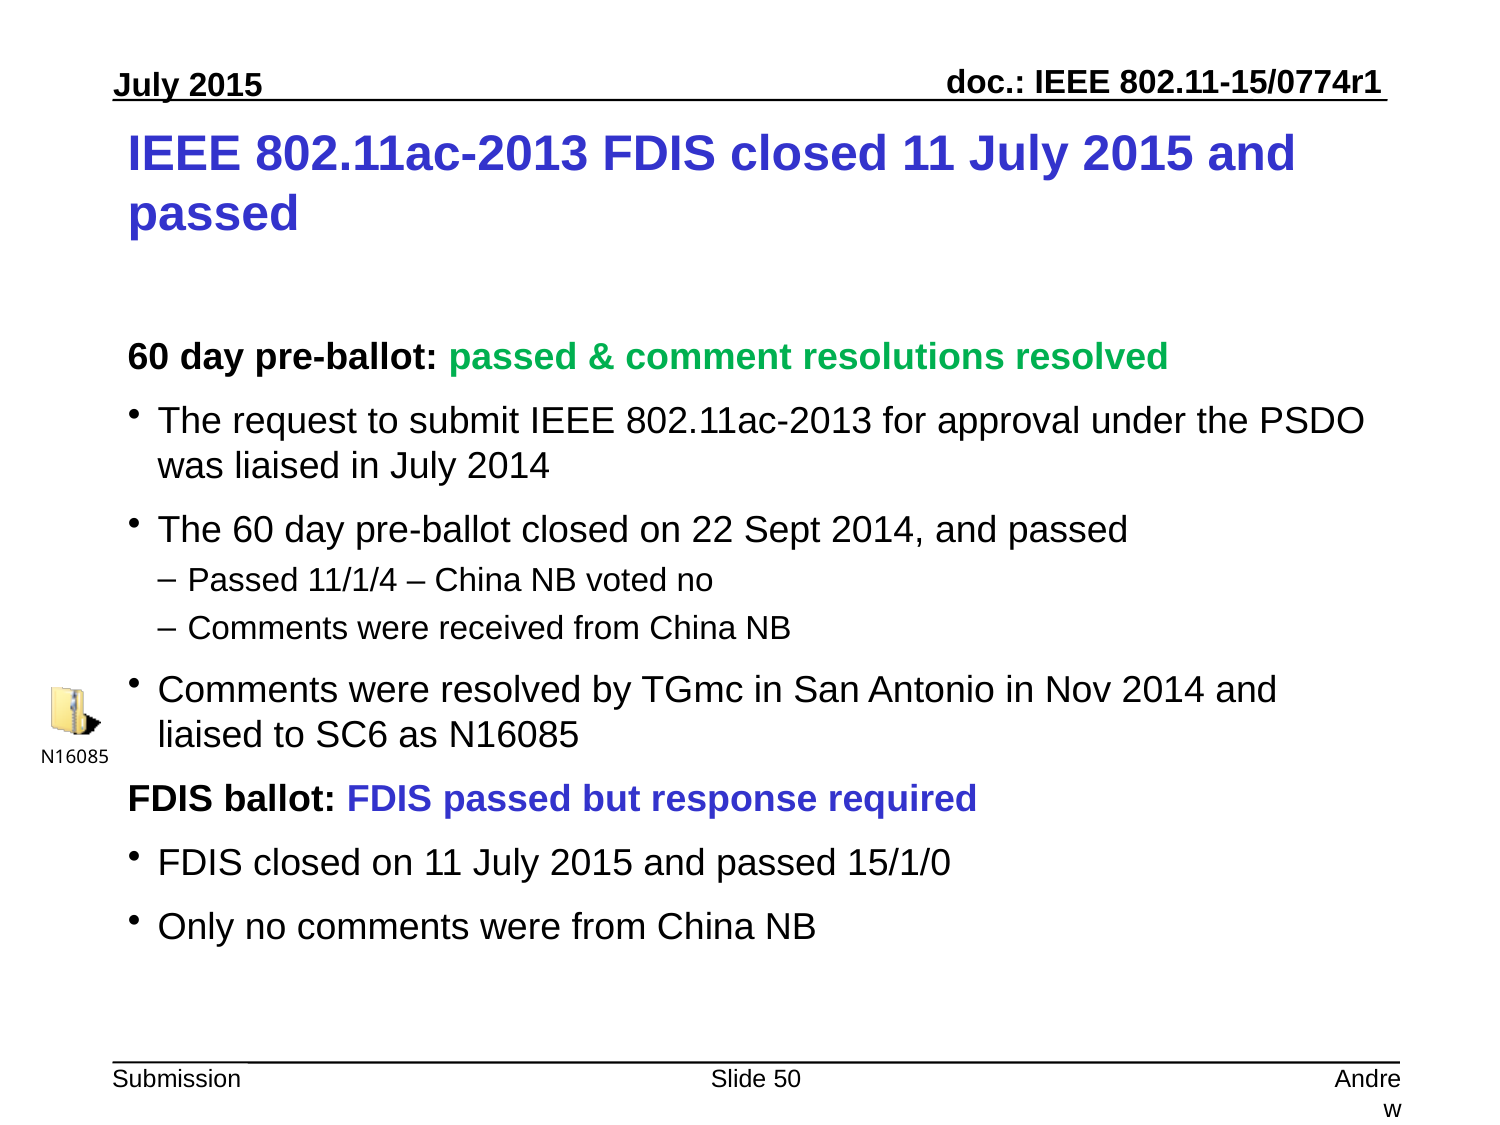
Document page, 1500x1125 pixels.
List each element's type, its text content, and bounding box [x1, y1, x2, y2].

slide_number Slide 50 [709, 1061, 803, 1093]
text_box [0, 687, 151, 815]
title IEEE 802.11ac-2013 FDIS closed 11 July 2015 and passed [112, 112, 1475, 288]
list 60 day pre-ballot: passed & comment resolutions resolved The request to submit IEEE 802.11ac-2013 for approval under the PSDO was liaised in July 2014 The 60 day pre-ballot closed on 22 Sept 2014, and passed Passed 11/1/4 – China NB voted no Comments were received from China NB Comments were resolved by TGmc in San Antonio in Nov 2014 and liaised to SC6 as N16085 FDIS ballot: FDIS passed but response required FDIS closed on 11 July 2015 and passed 15/1/0 Only no comments were from China NB [112, 324, 1388, 1000]
footer Andrew Myles, Cisco [1320, 1061, 1402, 1093]
